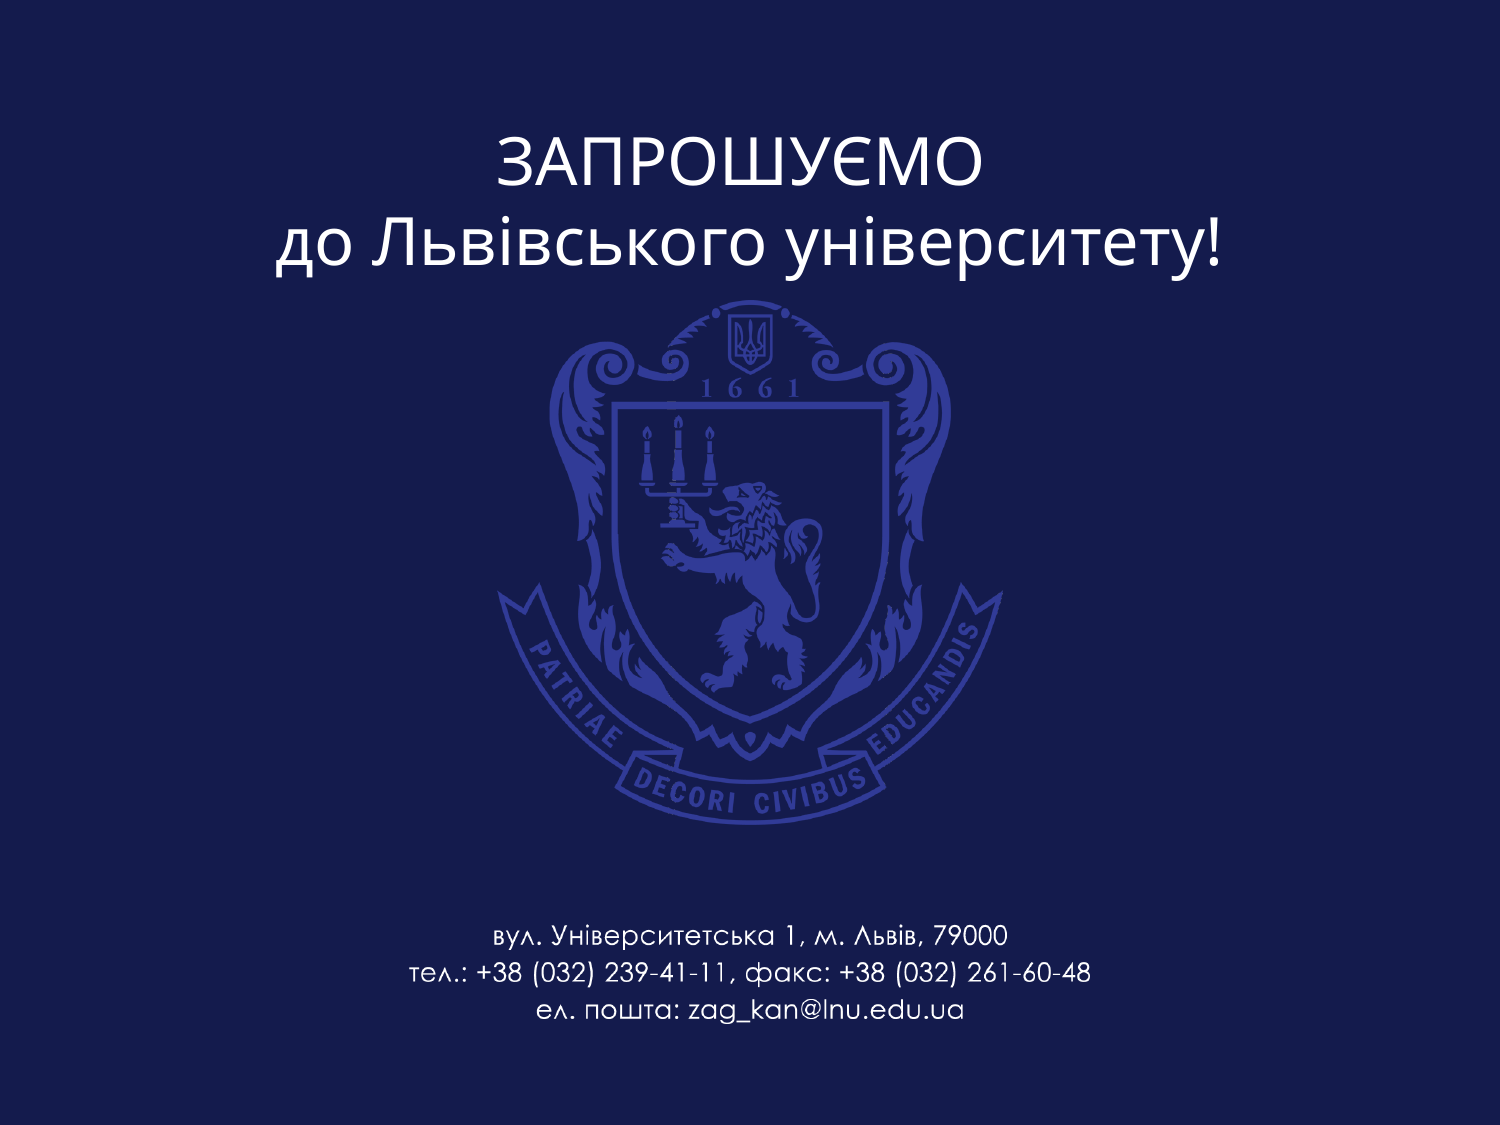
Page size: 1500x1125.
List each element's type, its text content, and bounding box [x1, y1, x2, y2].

picture [409, 924, 1091, 1025]
picture [496, 300, 1003, 825]
text_box ЗАПРОШУЄМО до Львівського університету! [261, 111, 1239, 287]
